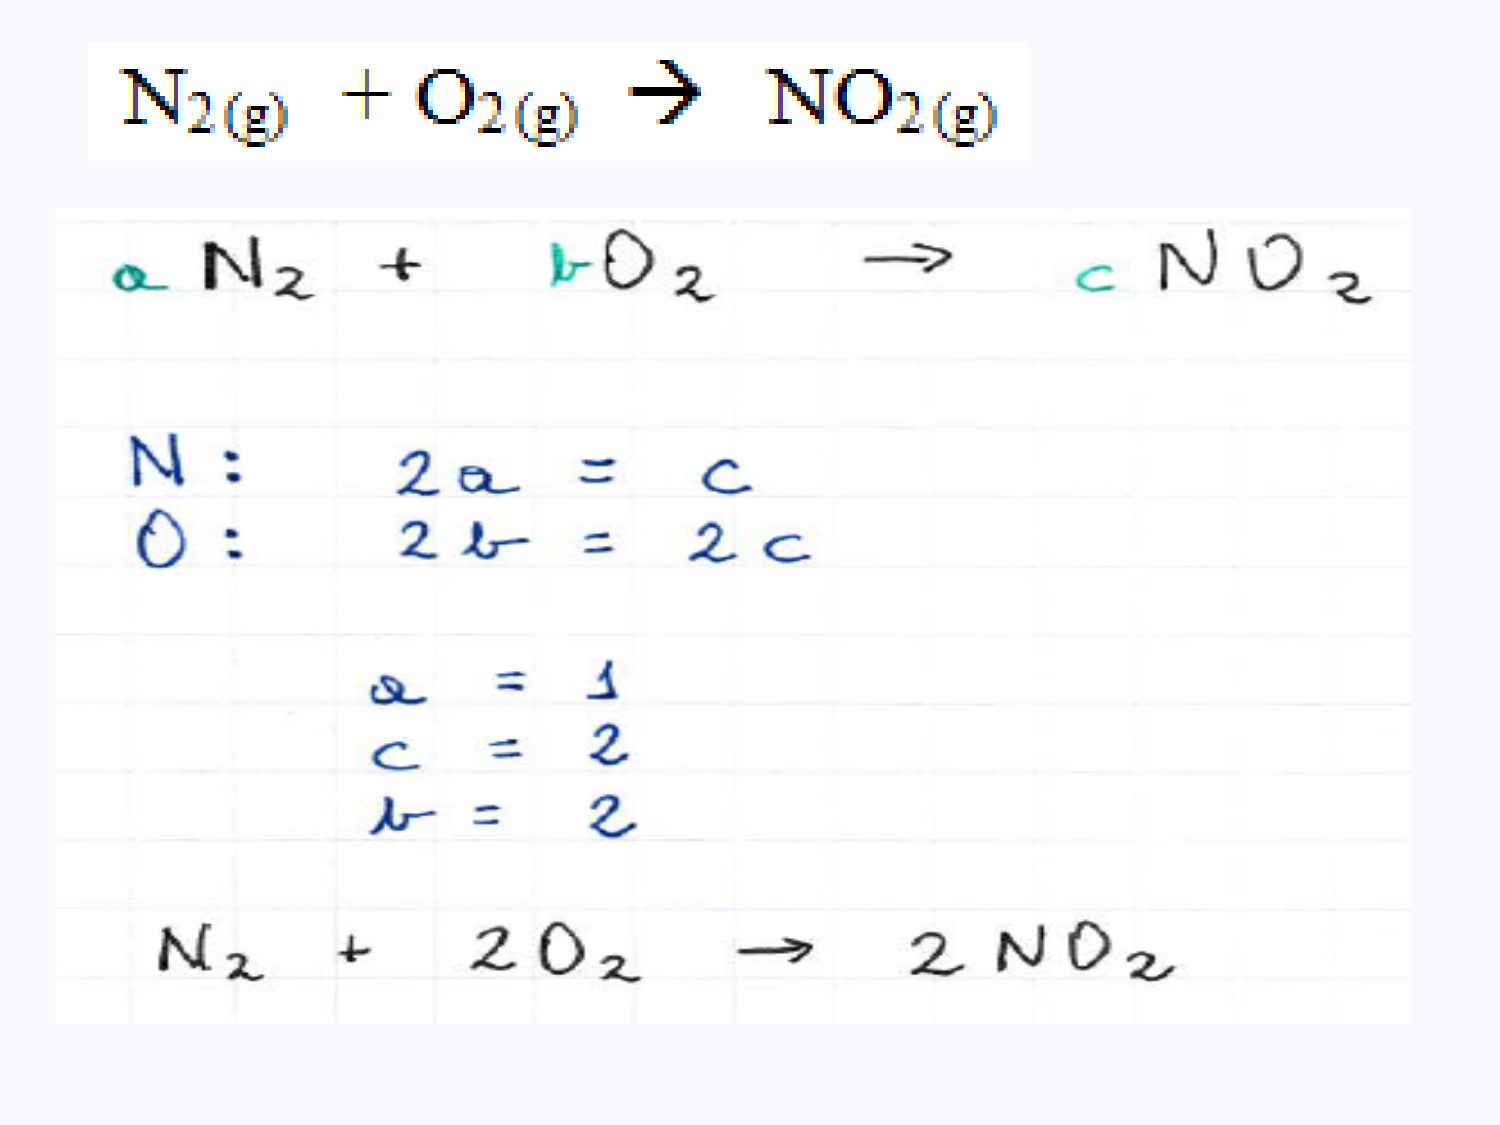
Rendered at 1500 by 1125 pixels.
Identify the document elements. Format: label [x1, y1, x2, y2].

picture [88, 42, 1030, 162]
picture [55, 207, 1412, 1024]
